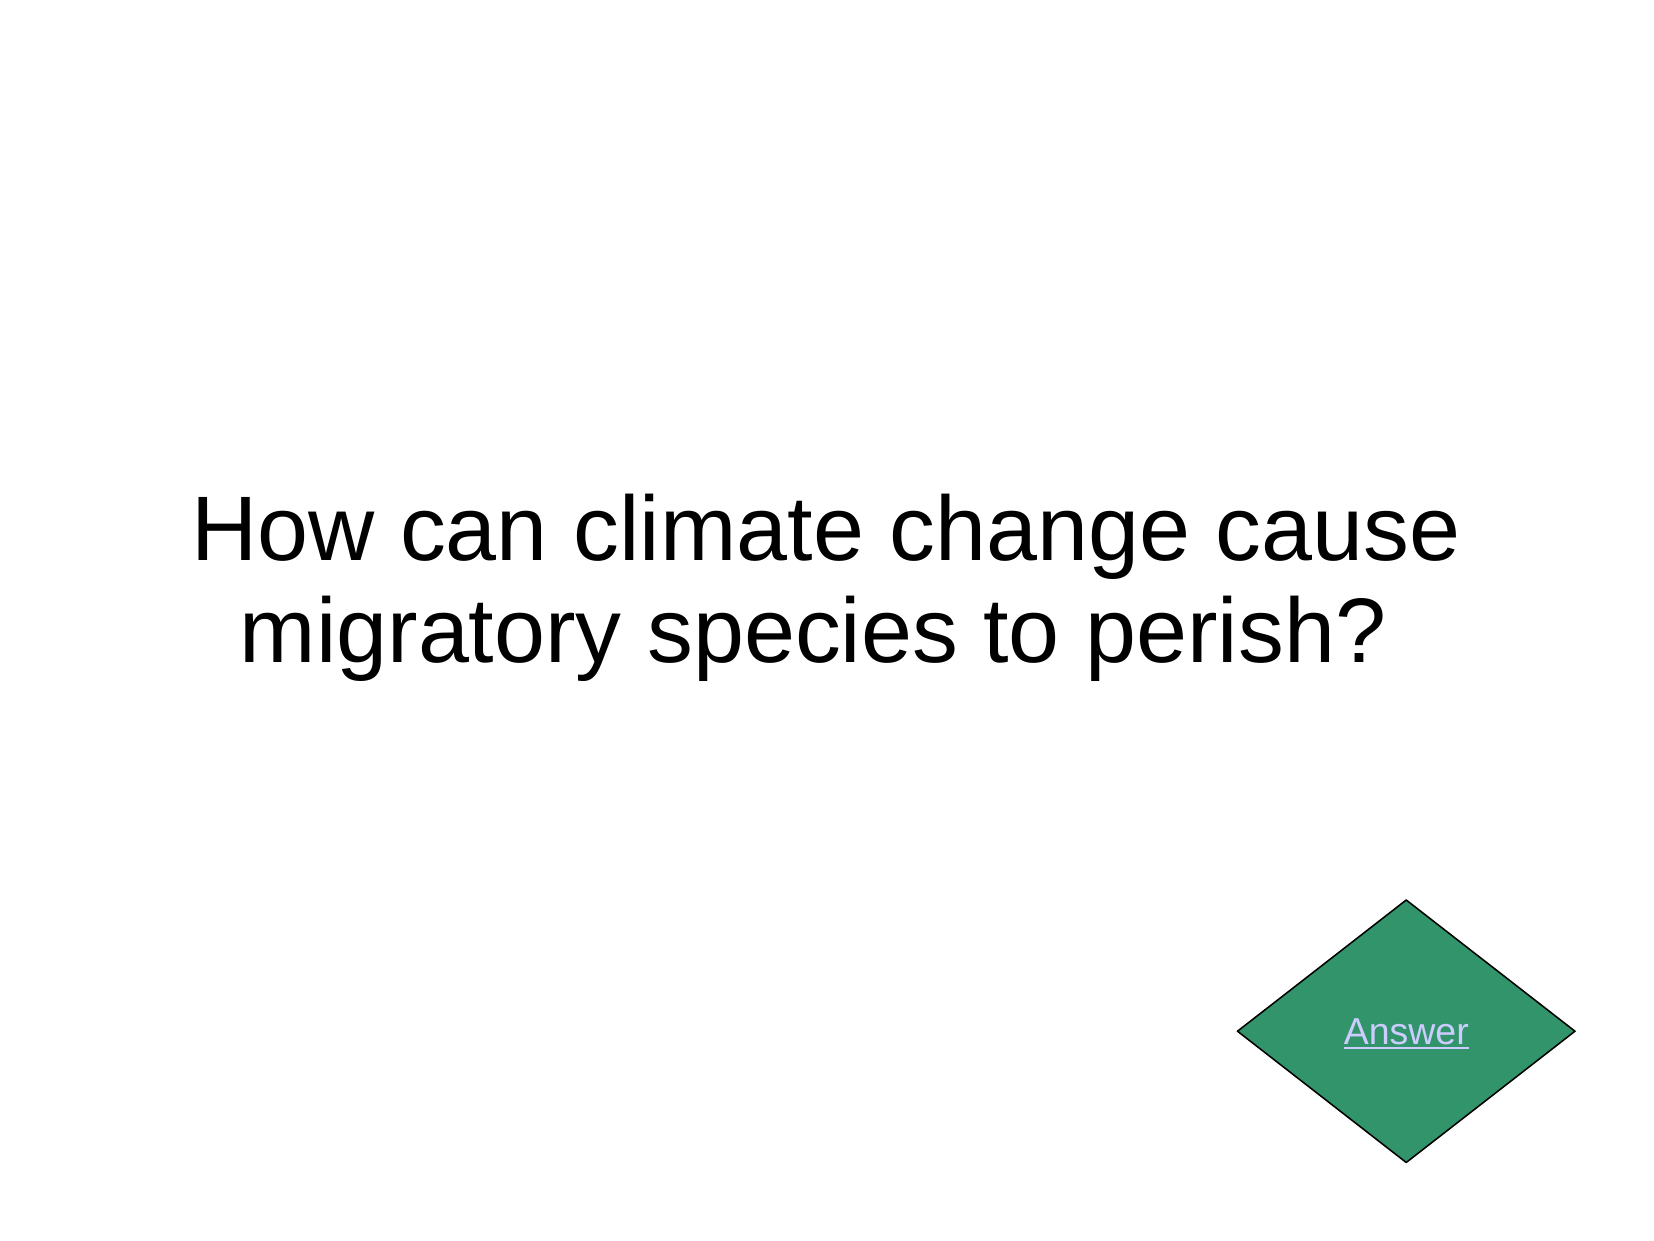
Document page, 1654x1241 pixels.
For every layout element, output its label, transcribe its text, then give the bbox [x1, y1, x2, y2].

text_box Answer [1237, 900, 1576, 1163]
text_box How can climate change cause migratory species to perish? [82, 56, 1571, 1101]
